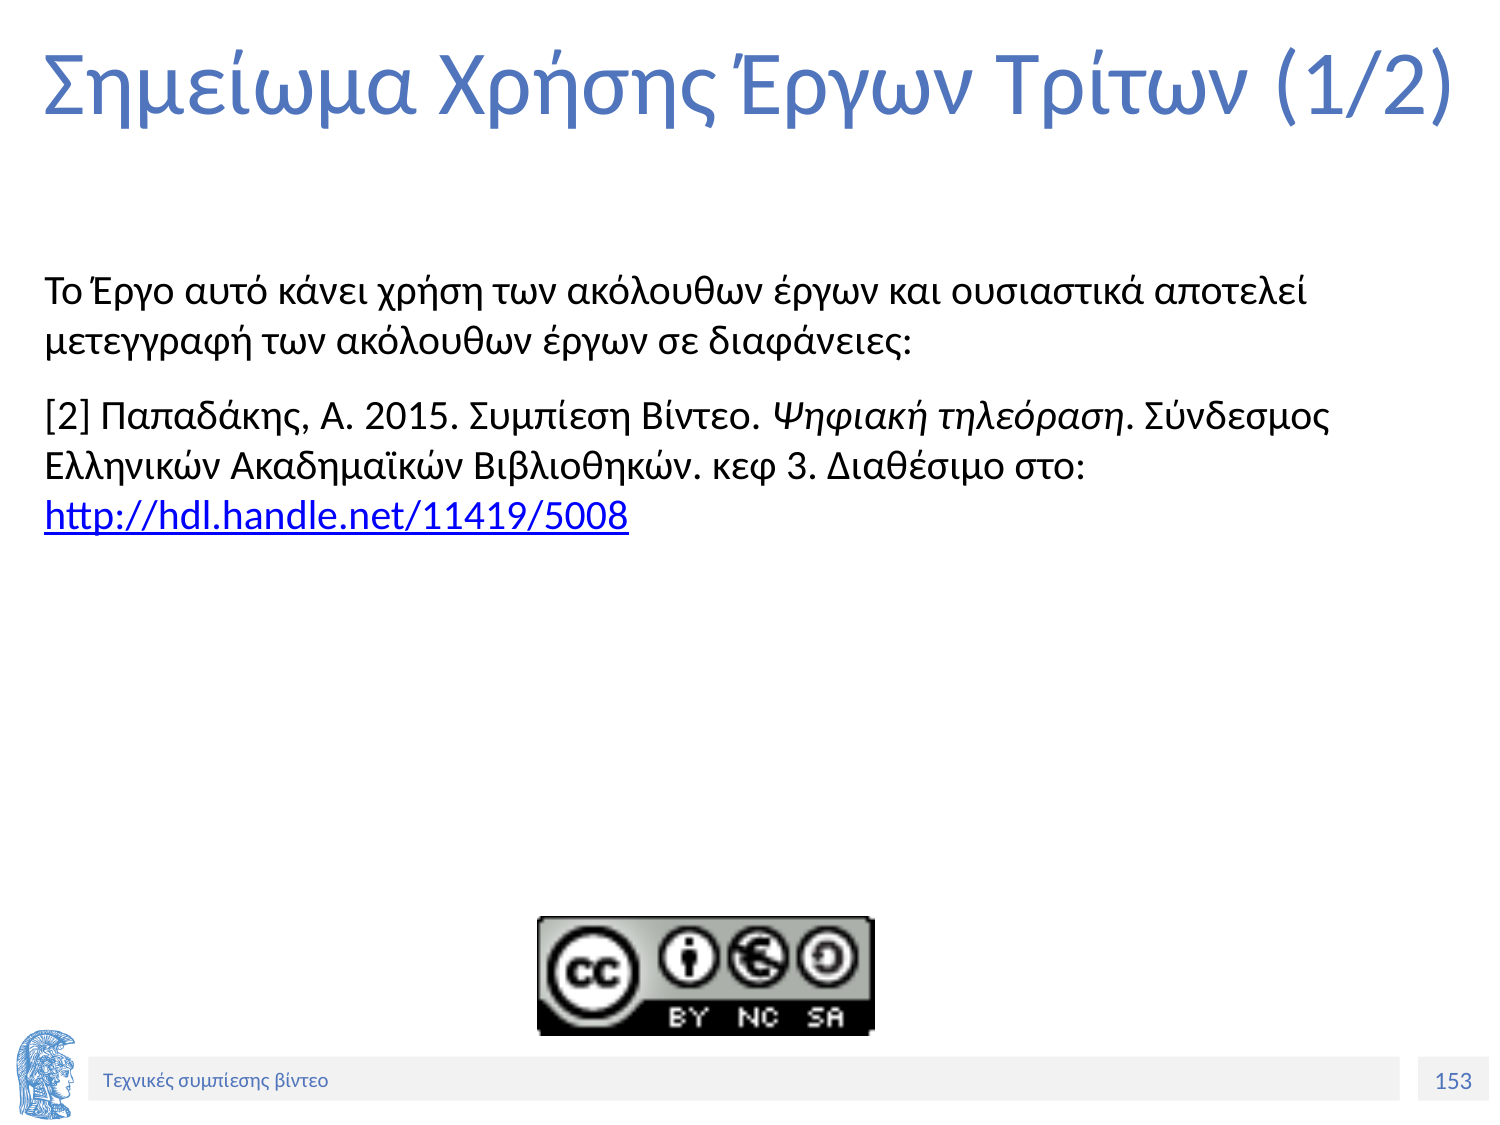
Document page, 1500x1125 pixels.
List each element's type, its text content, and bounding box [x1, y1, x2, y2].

picture [537, 916, 875, 1036]
list Το Έργο αυτό κάνει χρήση των ακόλουθων έργων και ουσιαστικά αποτελεί μετεγγραφή των ακόλουθων έργων σε διαφάνειες: [2] Παπαδάκης, Α. 2015. Συμπίεση Βίντεο. Ψηφιακή τηλεόραση. Σύνδεσμος Ελληνικών Ακαδημαϊκών Βιβλιοθηκών. κεφ 3. Διαθέσιμο στο: http://hdl.handle.net/11419/5008 [29, 255, 1483, 998]
picture [9, 1026, 81, 1120]
title Σημείωμα Χρήσης Έργων Τρίτων (1/2) [0, 0, 1500, 172]
